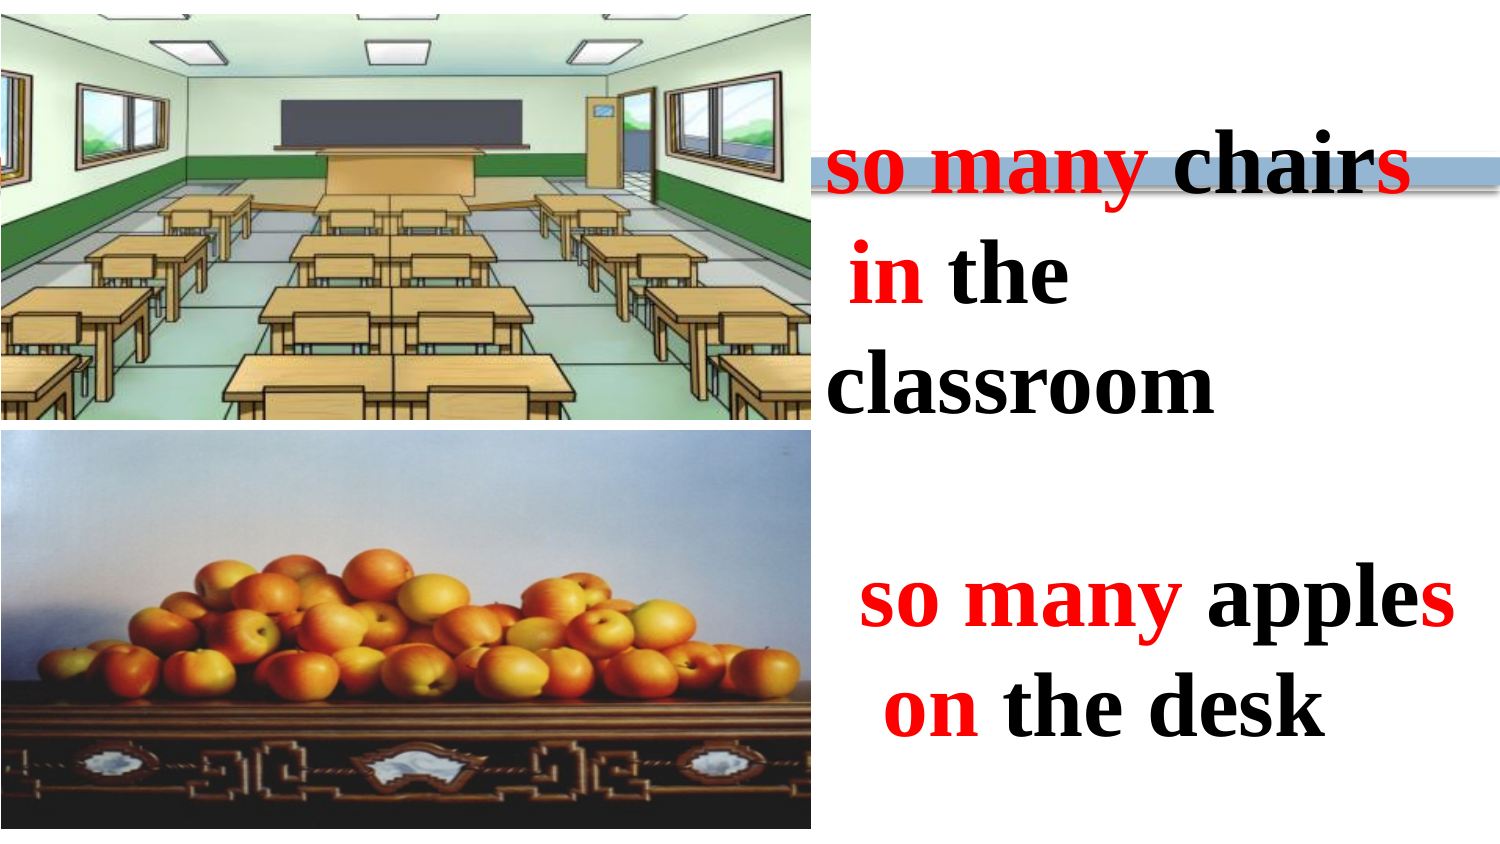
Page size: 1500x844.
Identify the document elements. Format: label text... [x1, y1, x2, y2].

text_box so many chairs in the classroom [812, 94, 1447, 439]
text_box so many apples on the desk [844, 527, 1483, 763]
picture [0, 13, 811, 420]
picture [0, 430, 811, 830]
